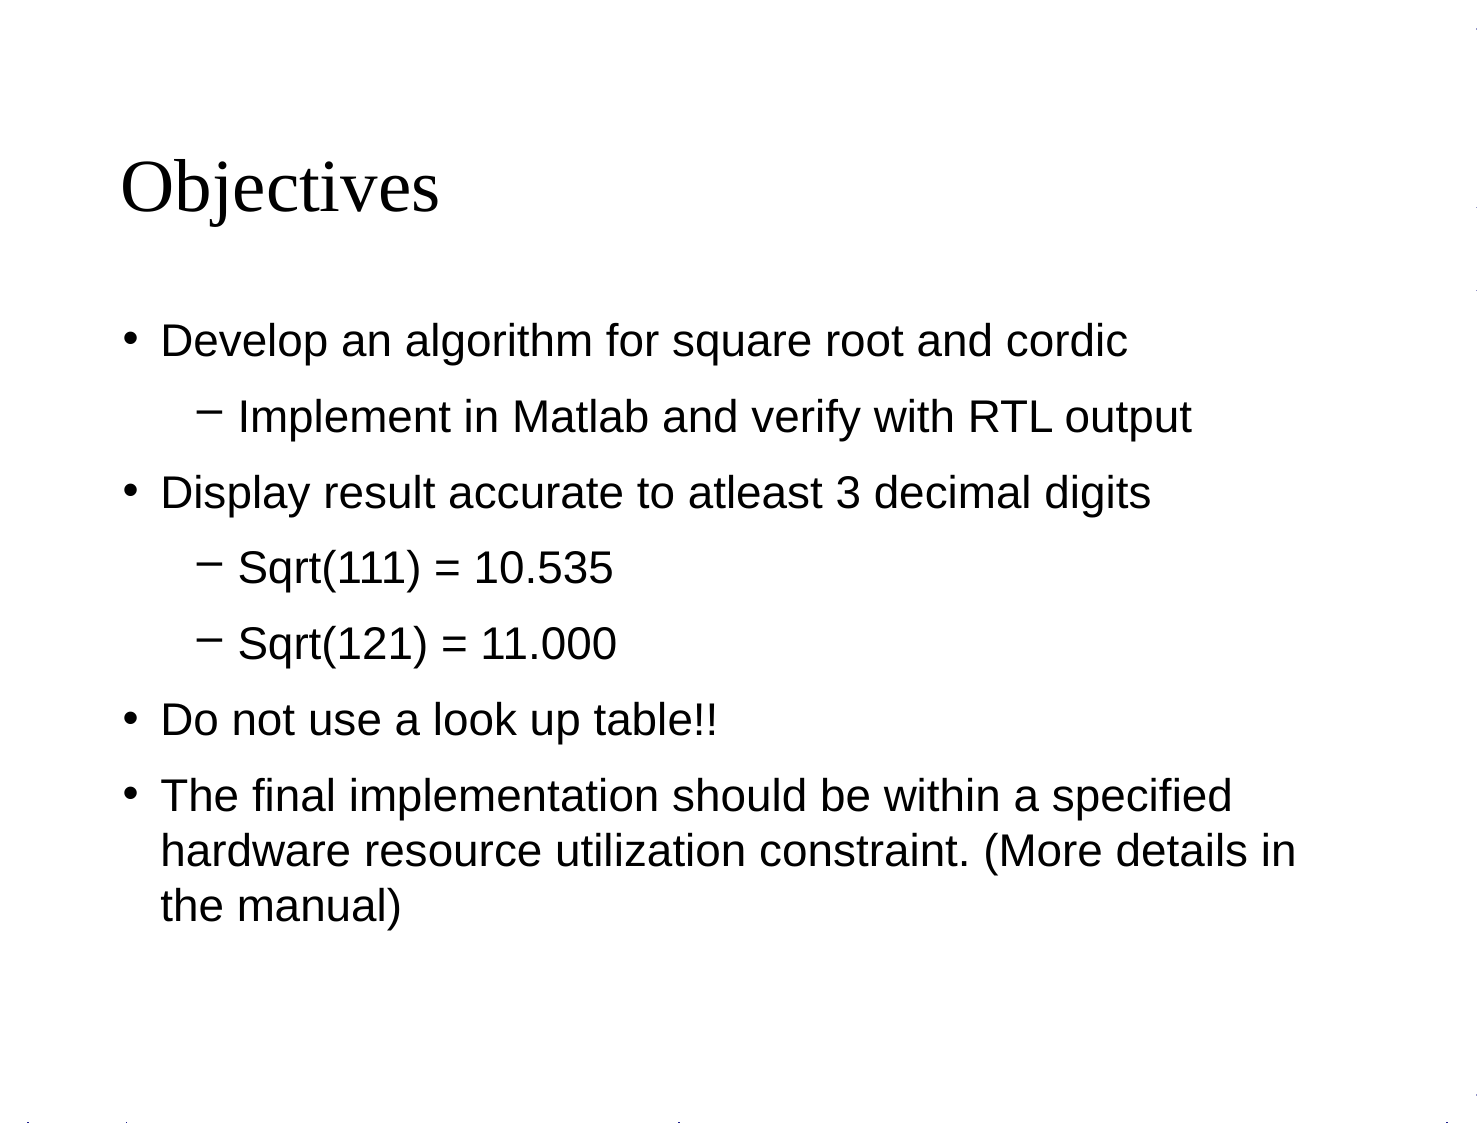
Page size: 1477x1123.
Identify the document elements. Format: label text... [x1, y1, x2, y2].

title Objectives [105, 46, 1354, 234]
list Develop an algorithm for square root and cordic Implement in Matlab and verify with RTL output Display result accurate to atleast 3 decimal digits Sqrt(111) = 10.535 Sqrt(121) = 11.000 Do not use a look up table!! The final implementation should be within a specified hardware resource utilization constraint. (More details in the manual) [107, 302, 1353, 951]
